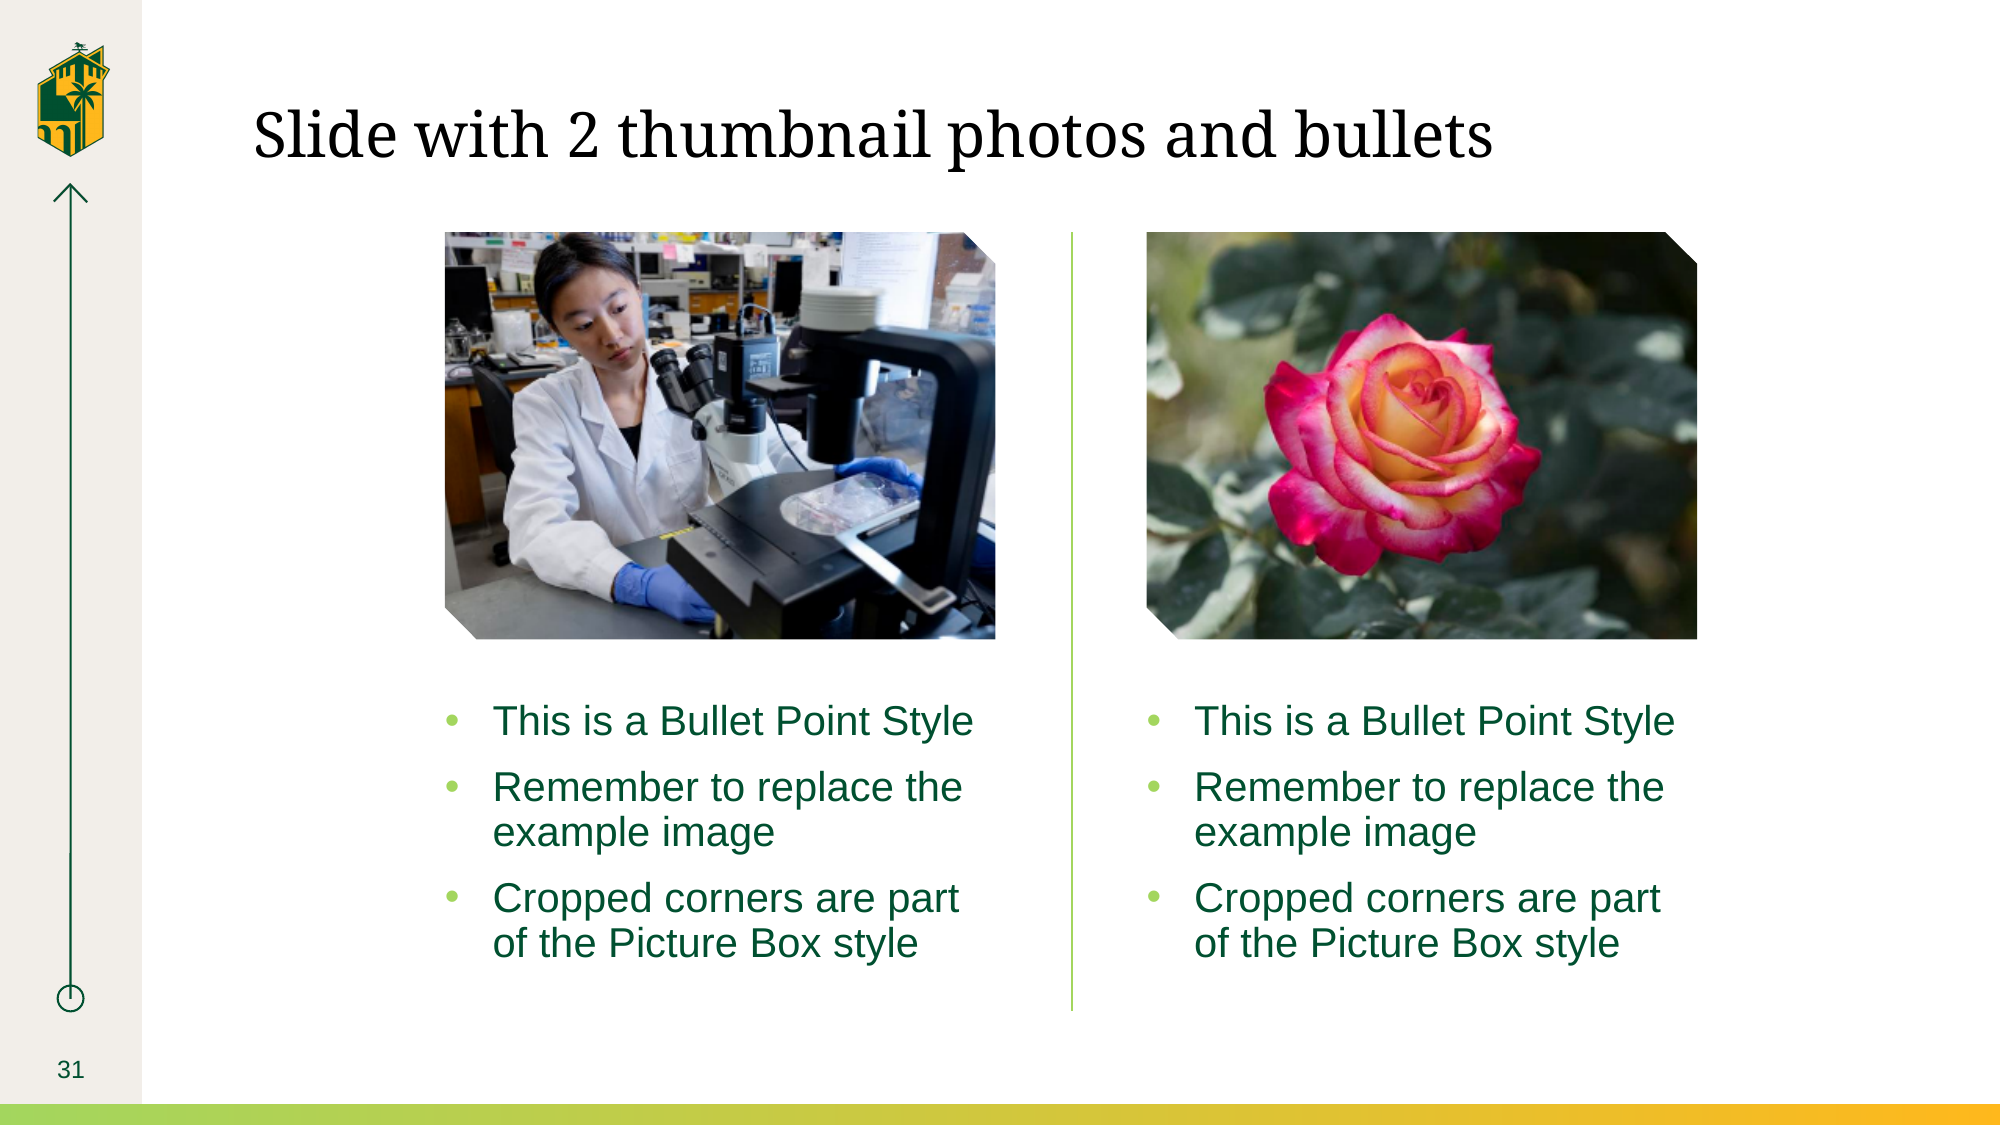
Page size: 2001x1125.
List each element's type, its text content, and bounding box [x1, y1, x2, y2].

title Slide with 2 thumbnail photos and bullets [253, 103, 1565, 172]
picture [1146, 231, 1698, 640]
picture [53, 183, 88, 203]
list This is a Bullet Point Style Remember to replace the example image Cropped corners are part of the Picture Box style [444, 699, 996, 970]
picture [37, 42, 112, 157]
slide_number 31 [0, 1039, 143, 1099]
list This is a Bullet Point Style Remember to replace the example image Cropped corners are part of the Picture Box style [1146, 699, 1698, 970]
picture [444, 231, 996, 640]
